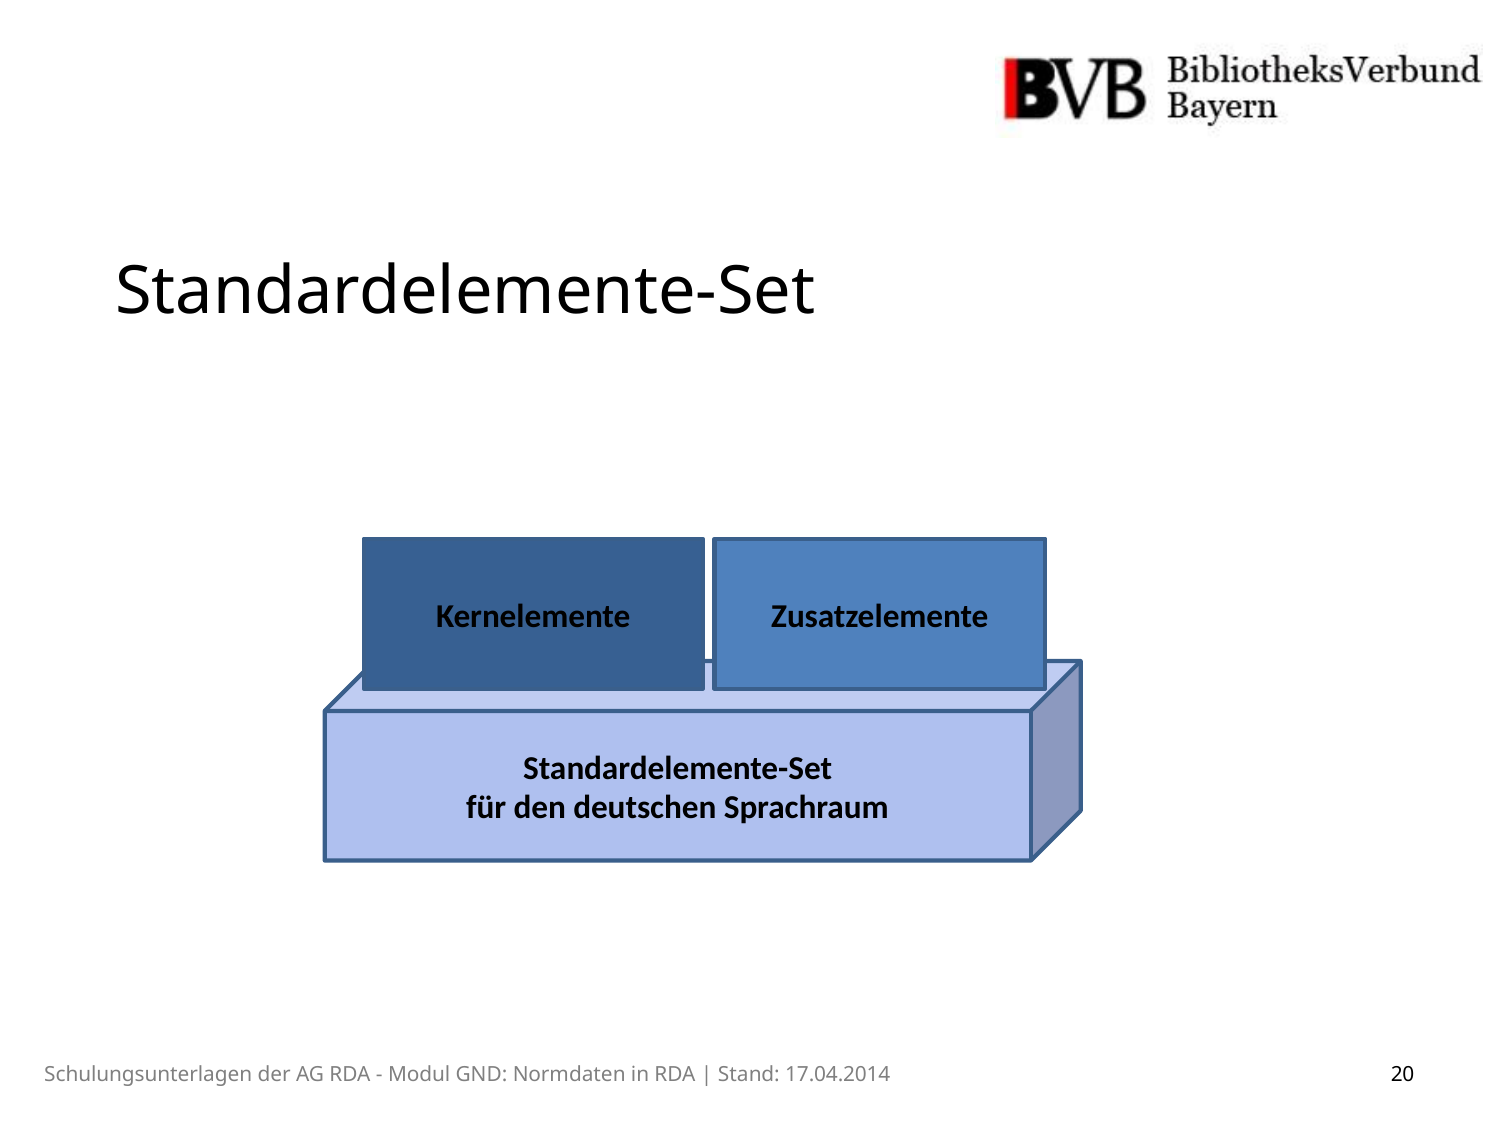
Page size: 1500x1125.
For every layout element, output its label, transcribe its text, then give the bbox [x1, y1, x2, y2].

text_box Kernelemente [362, 537, 705, 691]
title Standardelemente-Set [100, 257, 1069, 386]
picture [995, 30, 1483, 138]
text_box Zusatzelemente [712, 537, 1047, 691]
text_box Standardelemente-Set für den deutschen Sprachraum [322, 658, 1083, 863]
